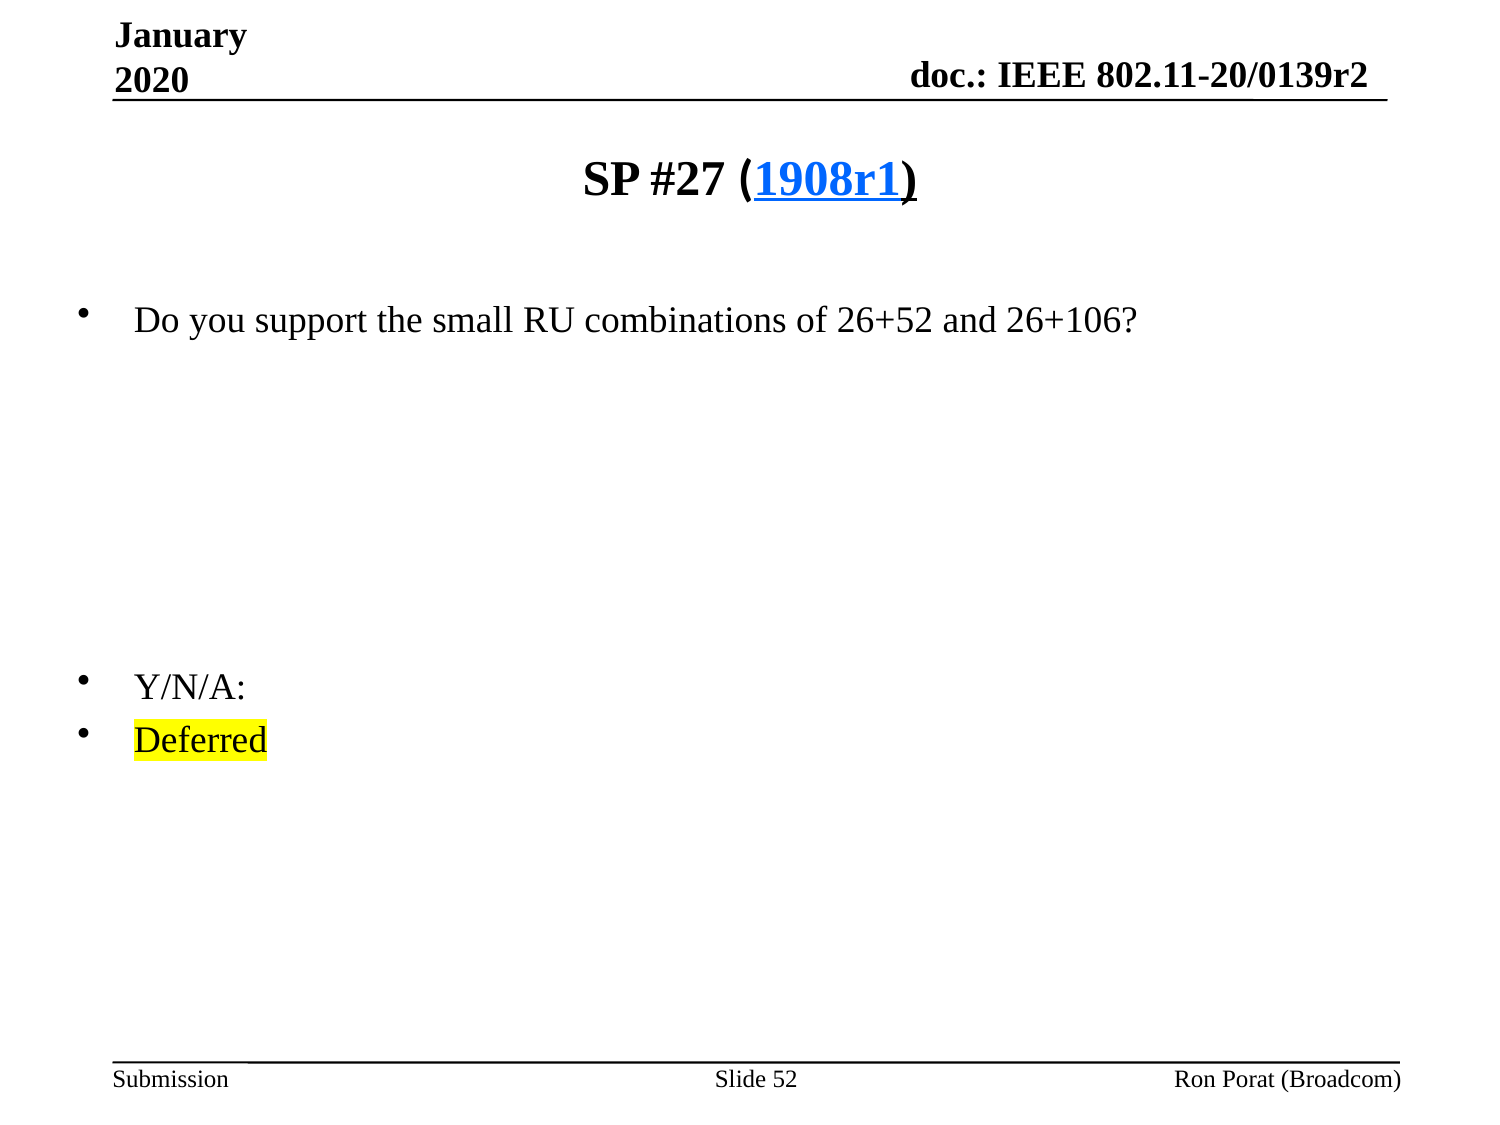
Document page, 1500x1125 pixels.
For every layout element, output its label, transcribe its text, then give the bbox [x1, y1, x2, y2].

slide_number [114, 0, 332, 101]
footer Ron Porat (Broadcom) [1170, 1061, 1402, 1125]
slide_number Slide 52 [712, 1061, 800, 1093]
title SP #27 (1908r1) [112, 112, 1388, 238]
list Do you support the small RU combinations of 26+52 and 26+106? Y/N/A: Deferred [62, 287, 1450, 1025]
